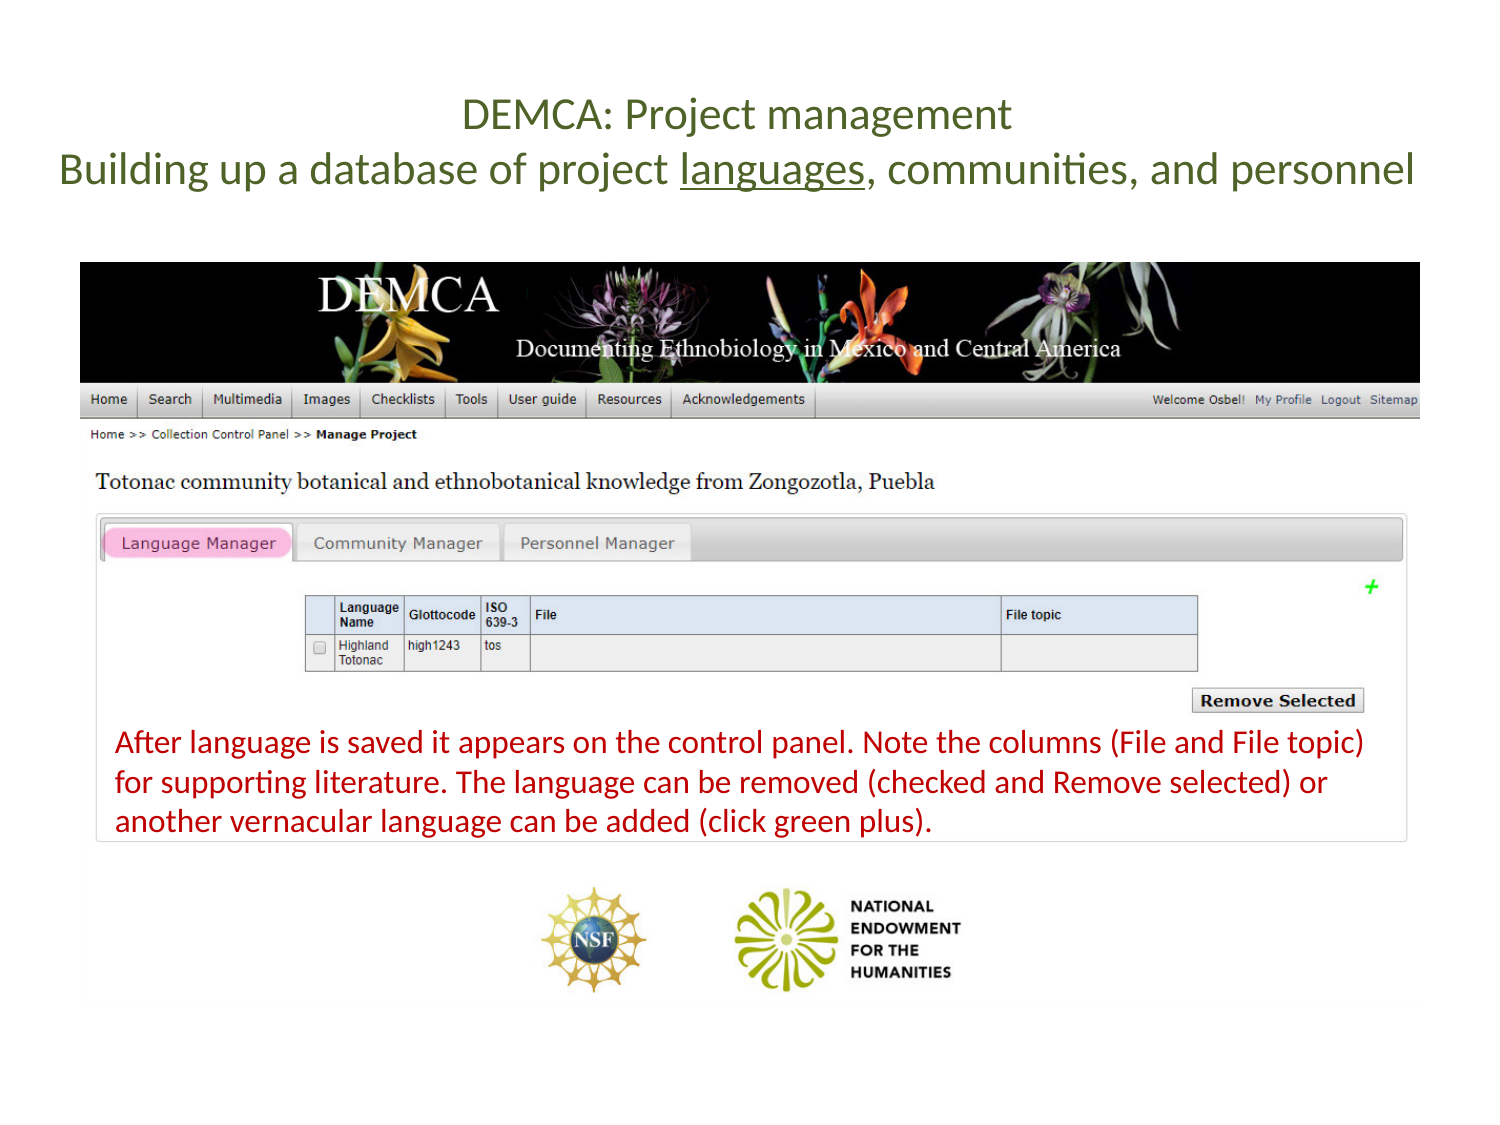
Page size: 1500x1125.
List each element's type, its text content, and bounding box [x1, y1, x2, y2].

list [80, 262, 1420, 1006]
title DEMCA: Project management Building up a database of project languages, communities, and personnel [24, 45, 1450, 233]
